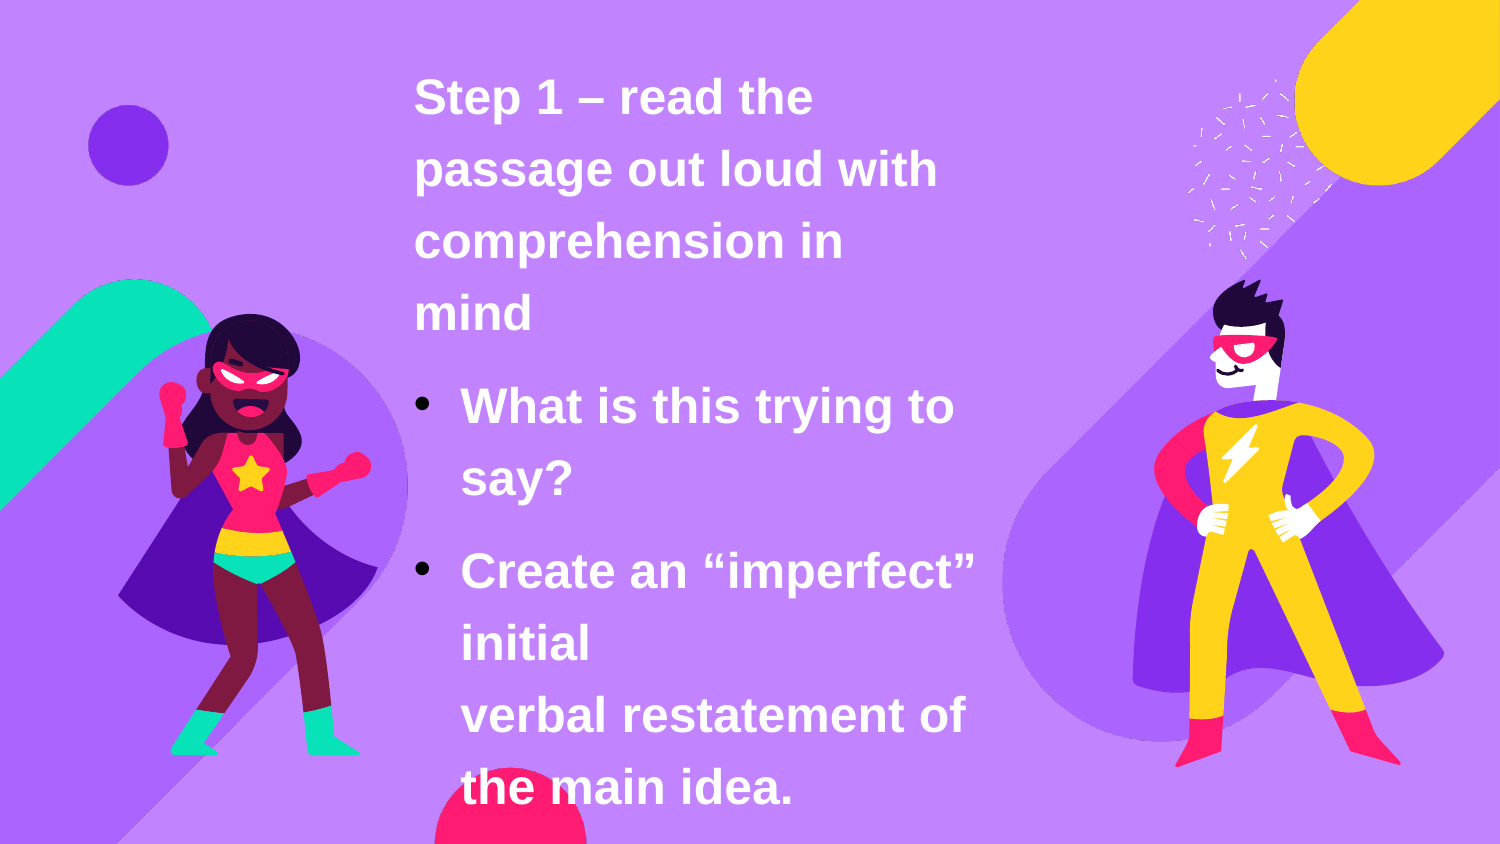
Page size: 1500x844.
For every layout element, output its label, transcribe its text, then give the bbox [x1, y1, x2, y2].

picture [0, 0, 1500, 844]
text_box Step 1 – read the passage out loud with comprehension in mind What is this trying to say? Create an “imperfect” initial verbal restatement of the main idea. [398, 45, 993, 822]
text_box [1132, 279, 1445, 768]
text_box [117, 313, 378, 756]
